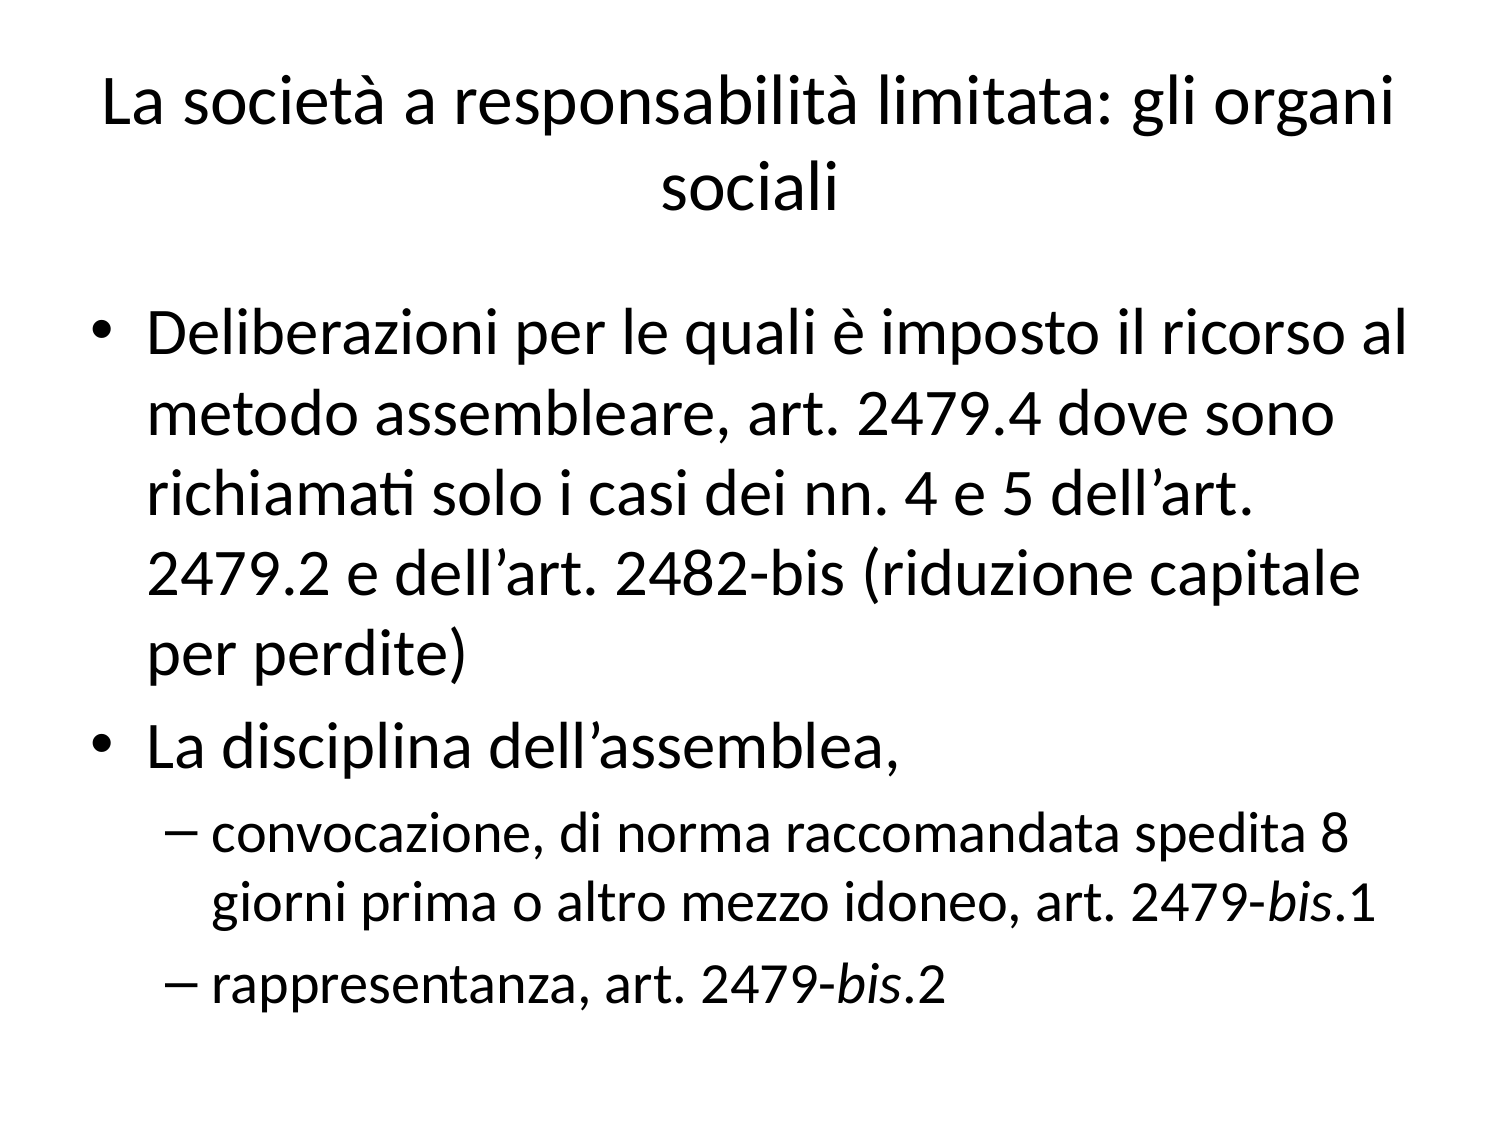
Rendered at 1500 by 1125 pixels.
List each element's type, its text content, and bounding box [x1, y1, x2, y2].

title La società a responsabilità limitata: gli organi sociali [75, 45, 1425, 233]
list Deliberazioni per le quali è imposto il ricorso al metodo assembleare, art. 2479.4 dove sono richiamati solo i casi dei nn. 4 e 5 dell’art. 2479.2 e dell’art. 2482-bis (riduzione capitale per perdite) La disciplina dell’assemblea, convocazione, di norma raccomandata spedita 8 giorni prima o altro mezzo idoneo, art. 2479-bis.1 rappresentanza, art. 2479-bis.2 [75, 280, 1425, 1024]
